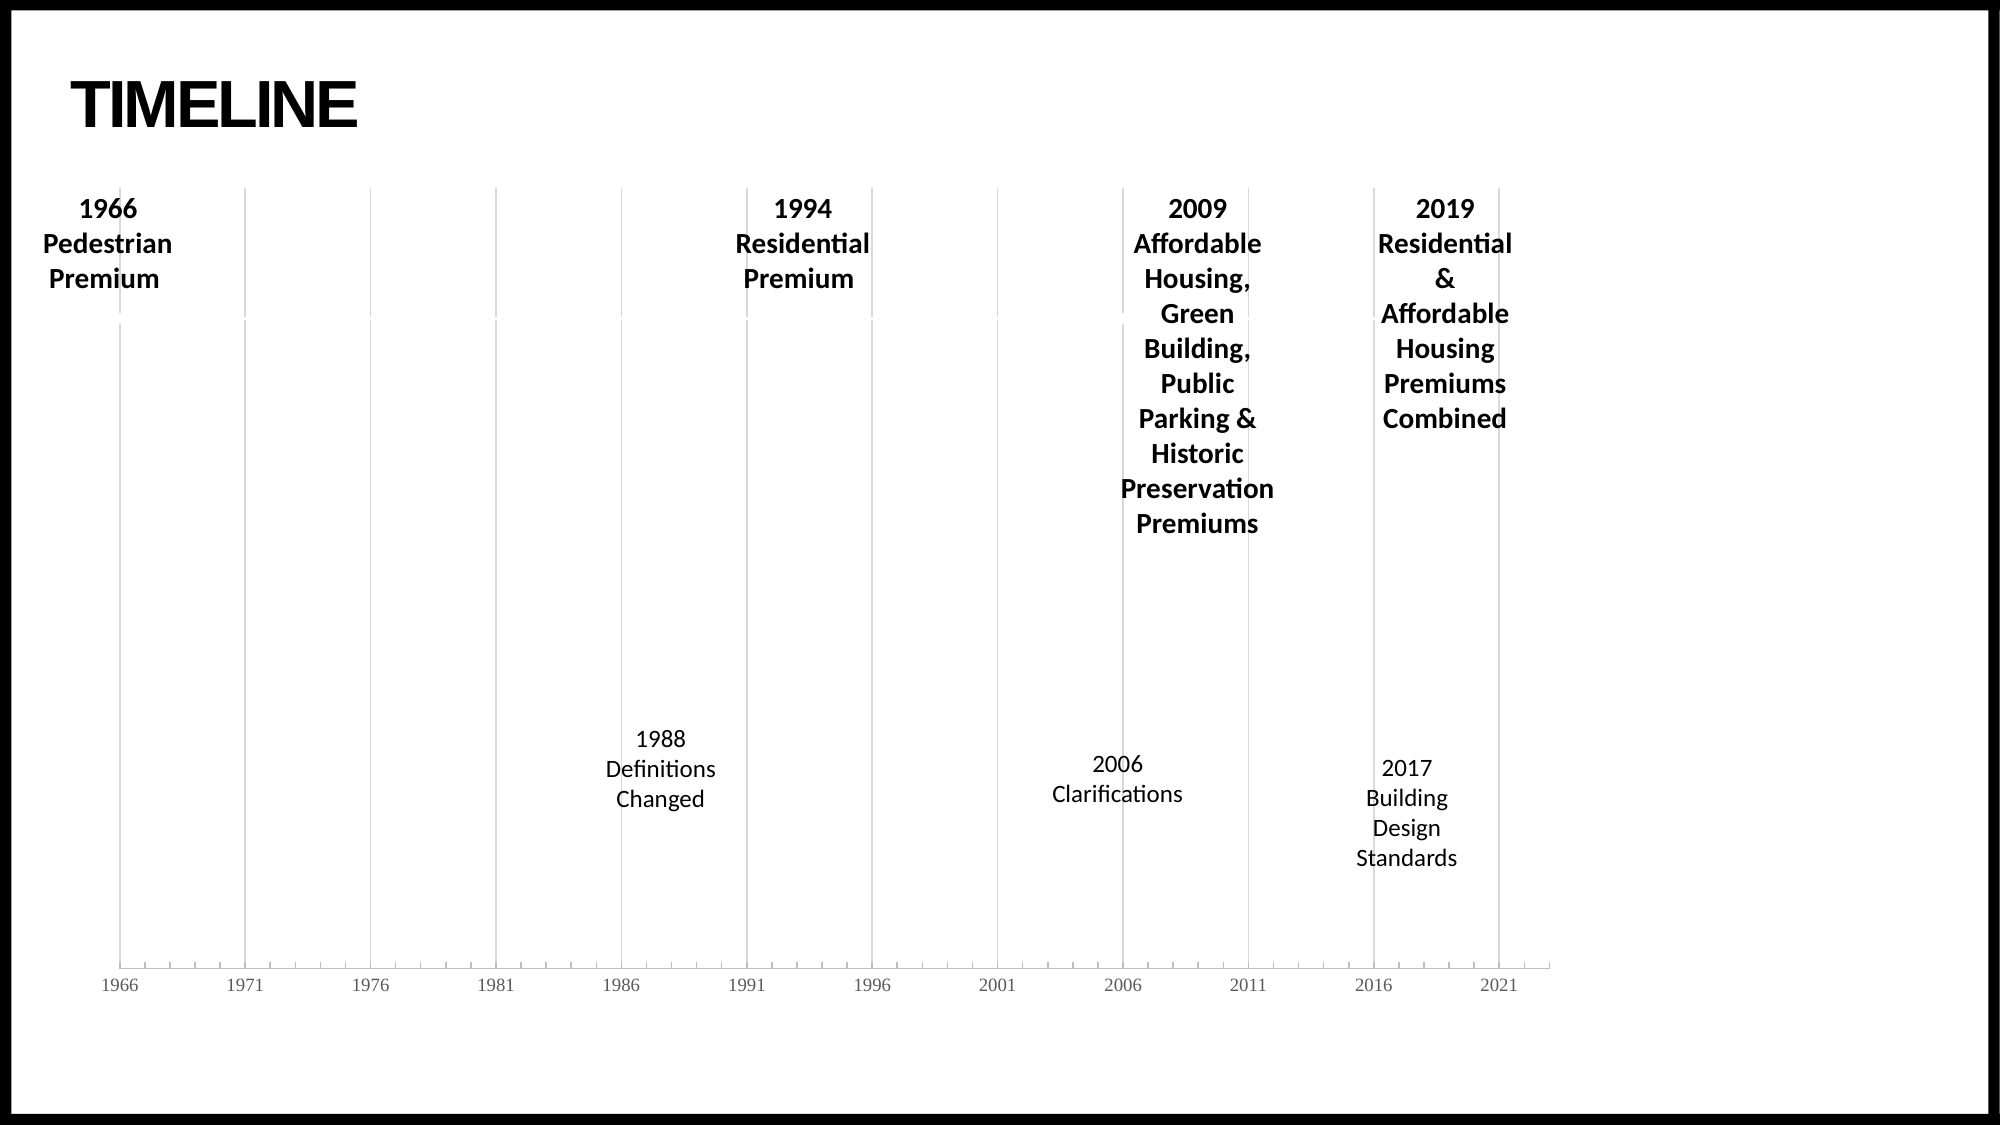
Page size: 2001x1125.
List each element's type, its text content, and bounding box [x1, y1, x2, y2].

text_box 1966 Pedestrian Premium [0, 182, 70, 302]
title Timeline [70, 70, 1580, 142]
chart [70, 171, 1580, 1014]
